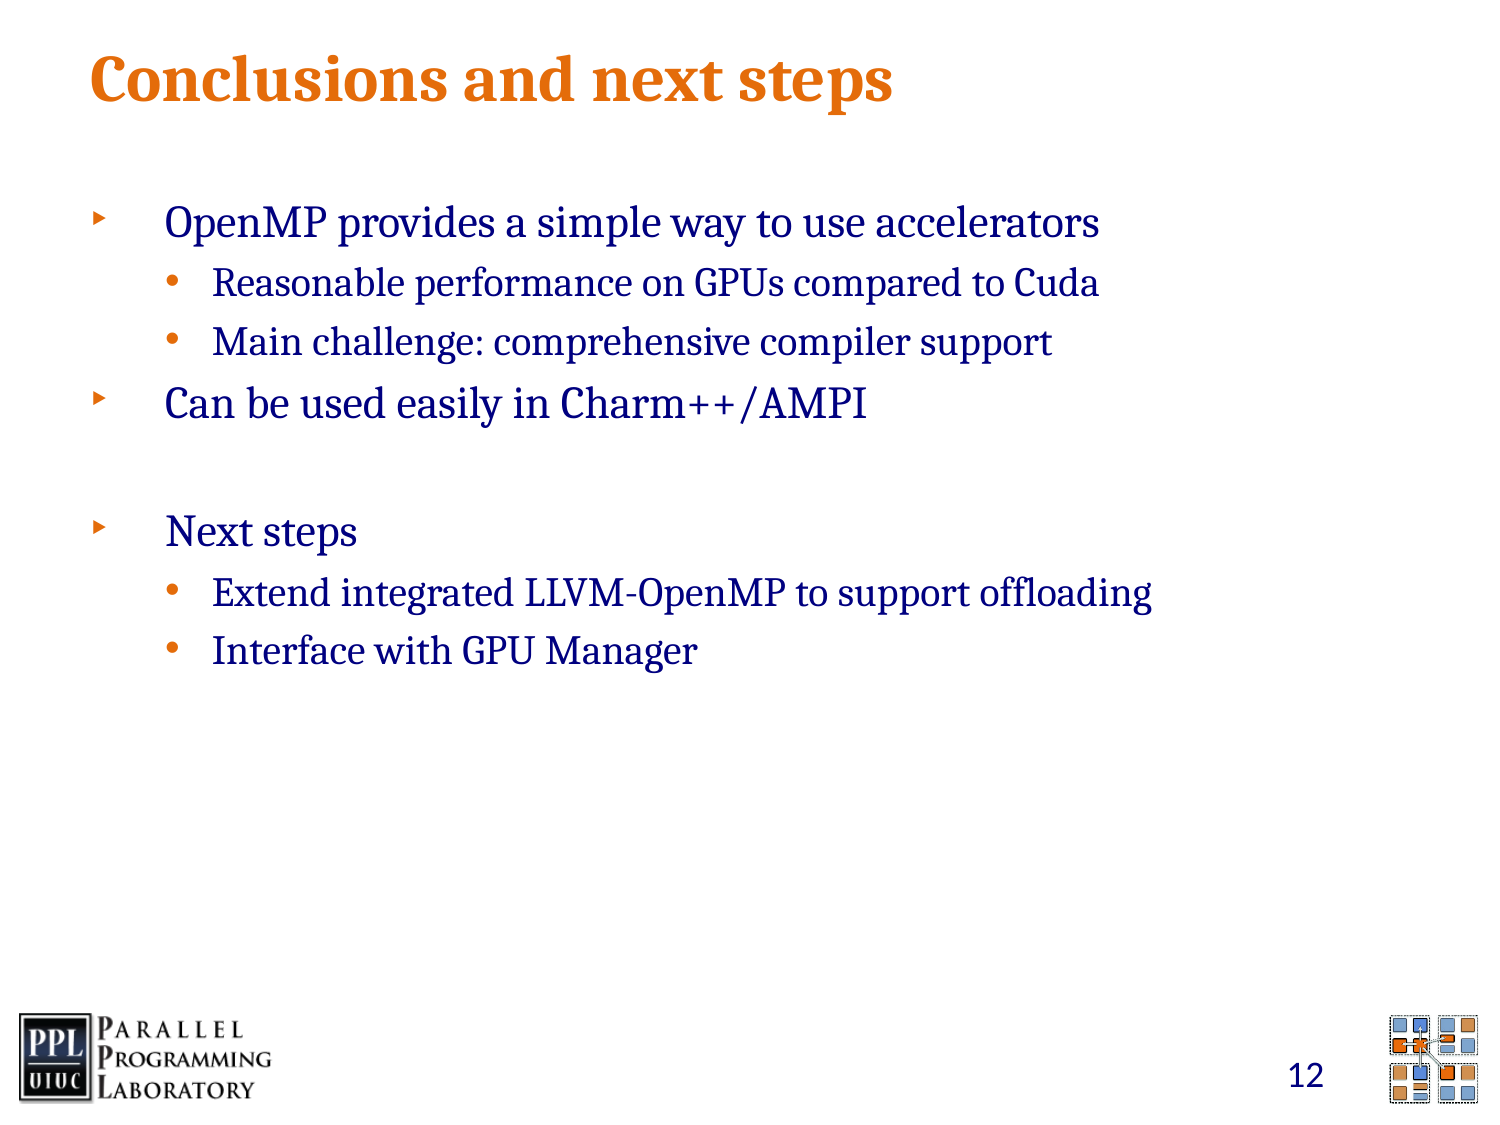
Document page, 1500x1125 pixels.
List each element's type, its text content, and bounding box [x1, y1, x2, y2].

picture [1388, 1013, 1479, 1104]
slide_number 12 [1271, 1042, 1362, 1103]
list OpenMP provides a simple way to use accelerators Reasonable performance on GPUs compared to Cuda Main challenge: comprehensive compiler support Can be used easily in Charm++/AMPI Next steps Extend integrated LLVM-OpenMP to support offloading Interface with GPU Manager [75, 184, 1425, 989]
title Conclusions and next steps [75, 0, 1425, 169]
picture [19, 1013, 278, 1104]
